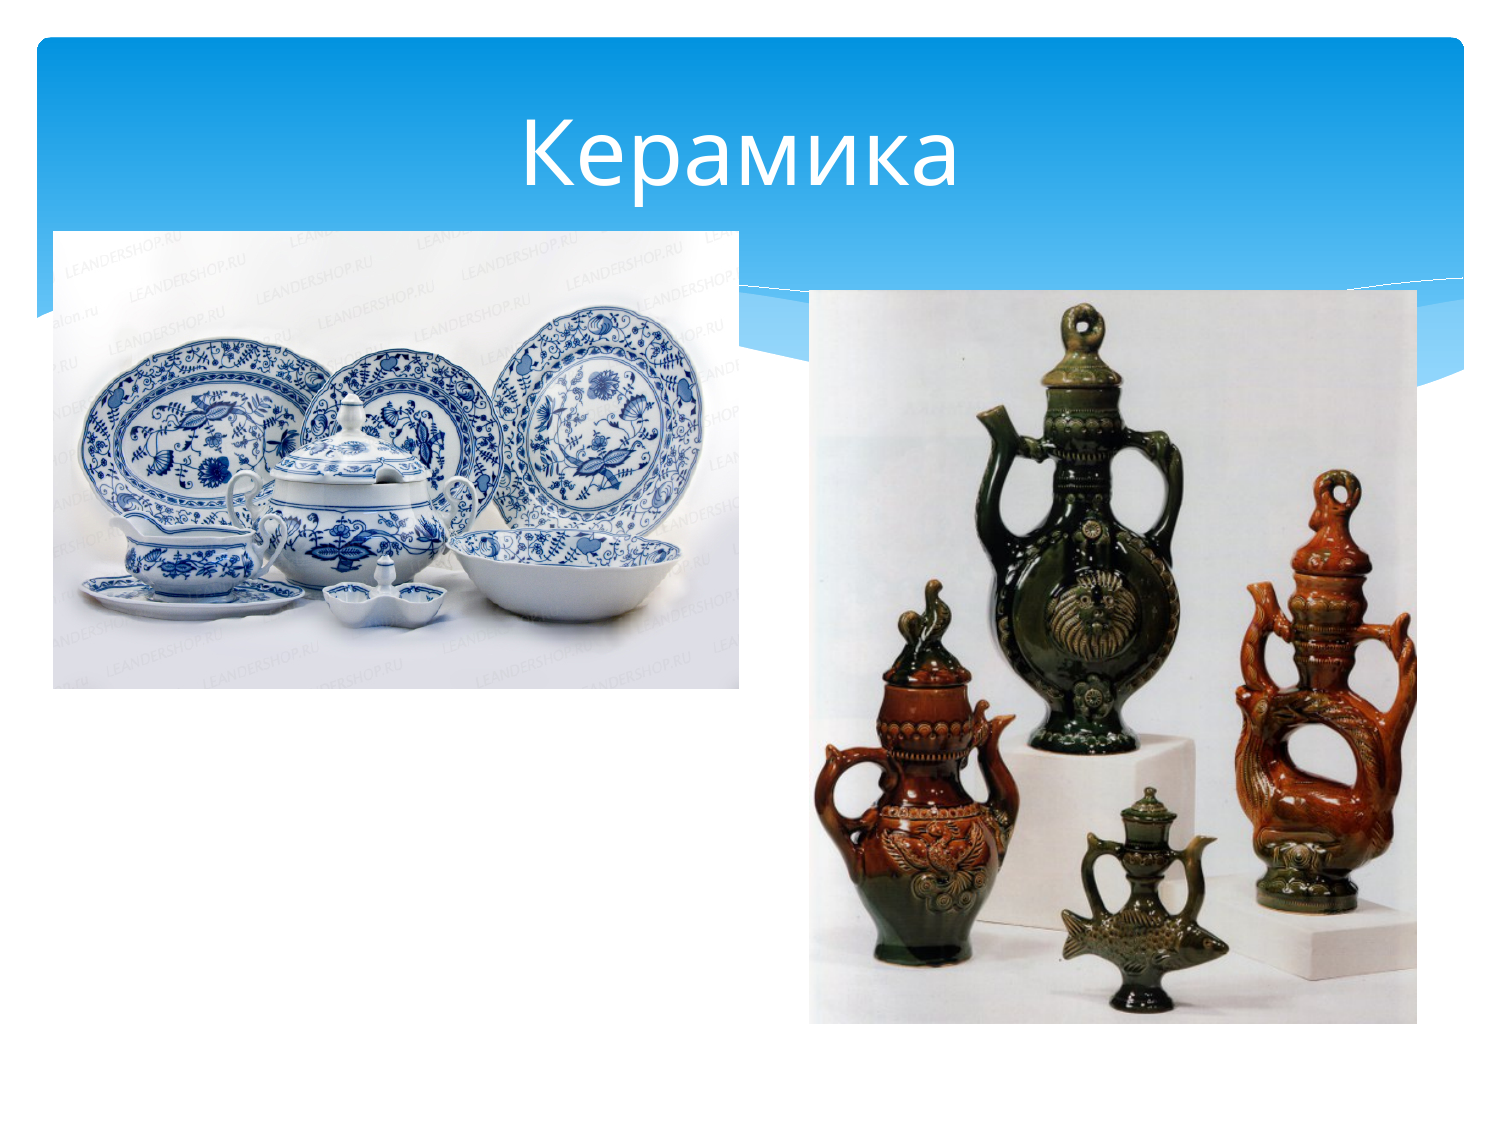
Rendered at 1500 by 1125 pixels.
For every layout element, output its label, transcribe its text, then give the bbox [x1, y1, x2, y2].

title Керамика [206, 54, 1275, 243]
picture [808, 290, 1418, 1024]
picture [52, 231, 739, 689]
